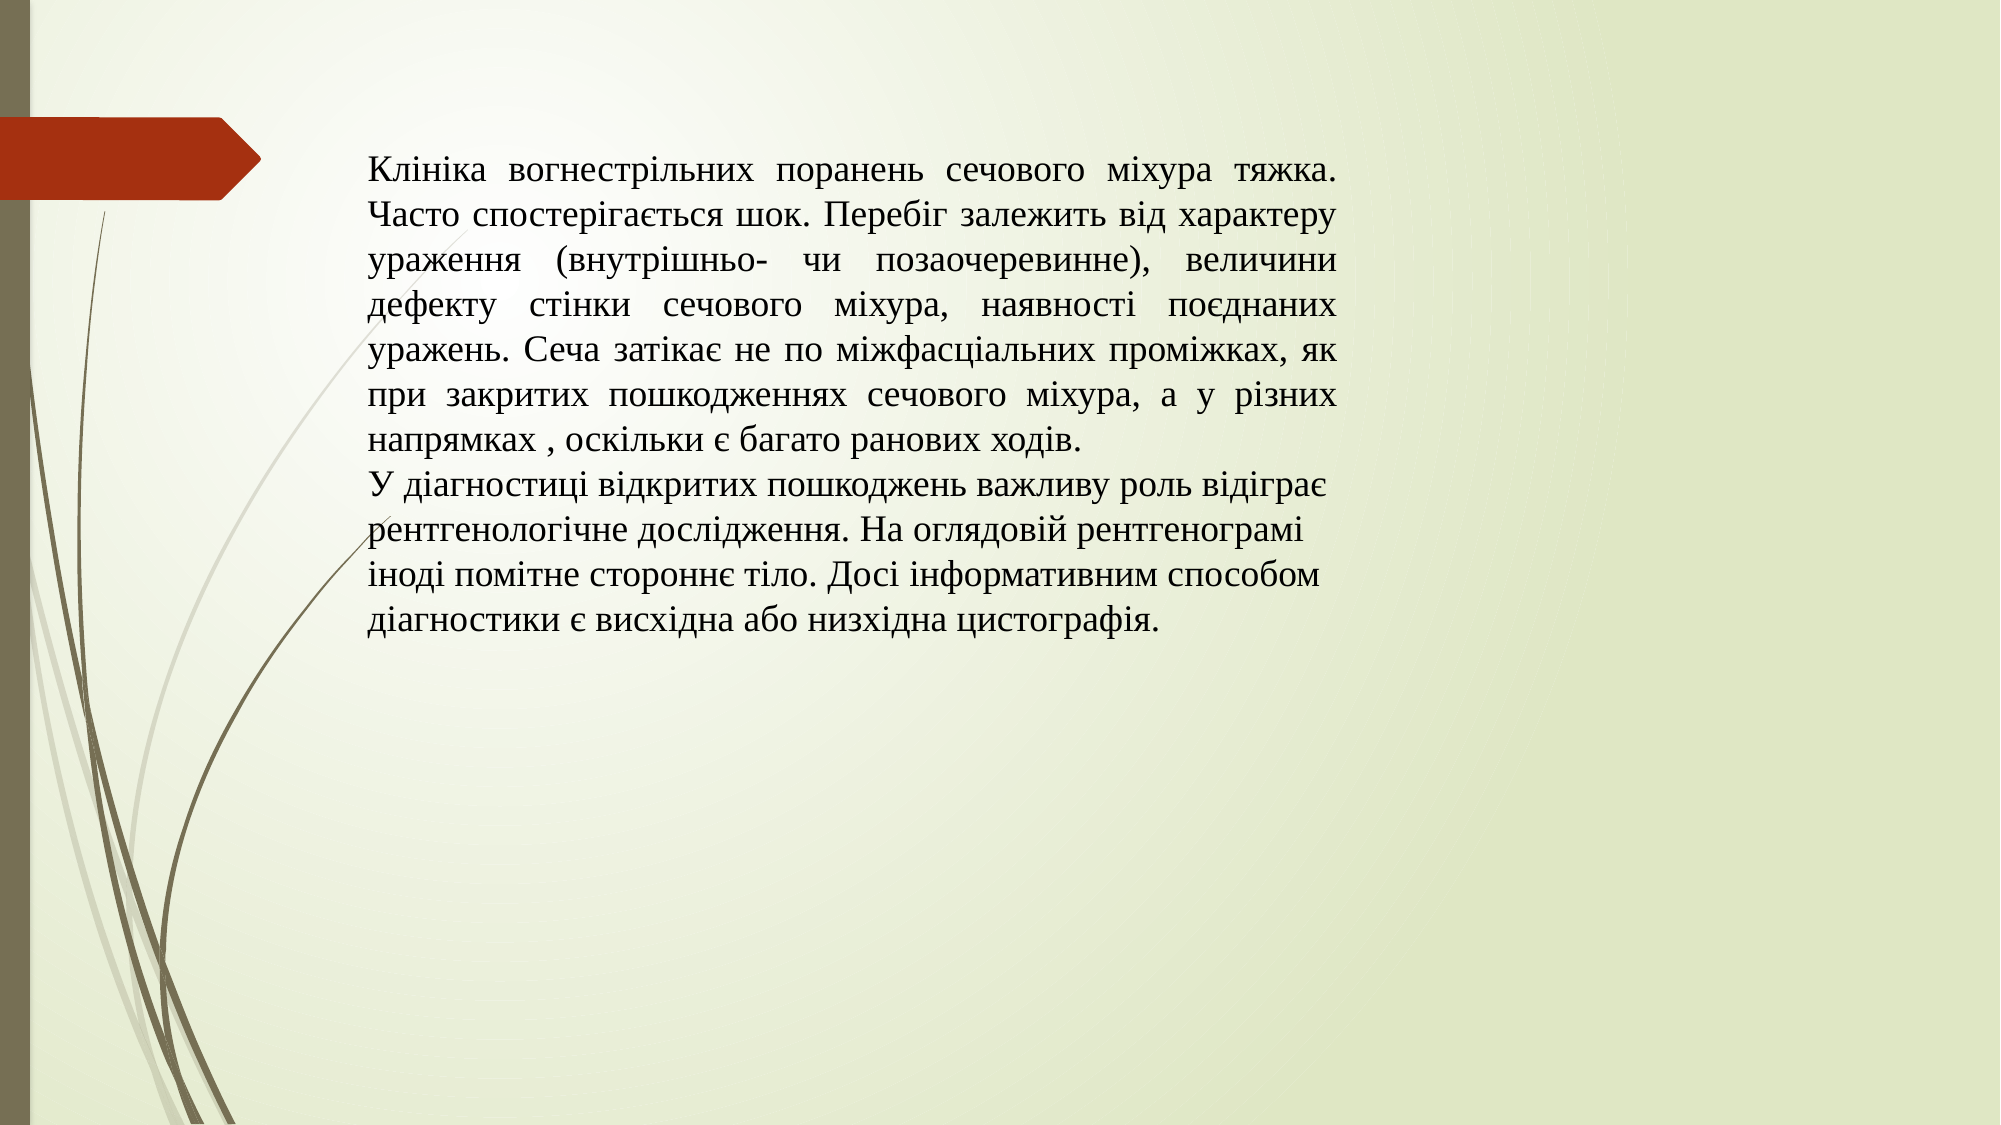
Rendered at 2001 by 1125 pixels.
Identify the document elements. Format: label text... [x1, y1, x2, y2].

text_box Клініка вогнестрільних поранень сечового міхура тяжка. Часто спостерігається шок. Перебіг залежить від характеру ураження (внутрішньо- чи позаочеревинне), величини дефекту стінки сечового міхура, наявності поєднаних уражень. Сеча затікає не по міжфасціальних проміжках, як при закритих пошкодженнях сечового міхура, а у різних напрямках , оскільки є багато ранових ходів. У діагностиці відкритих пошкоджень важливу роль відіграє рентгенологічне дослідження. На оглядовій рентгенограмі іноді помітне стороннє тіло. Досі інформативним способом діагностики є висхідна або низхідна цистографія. [352, 136, 1353, 647]
